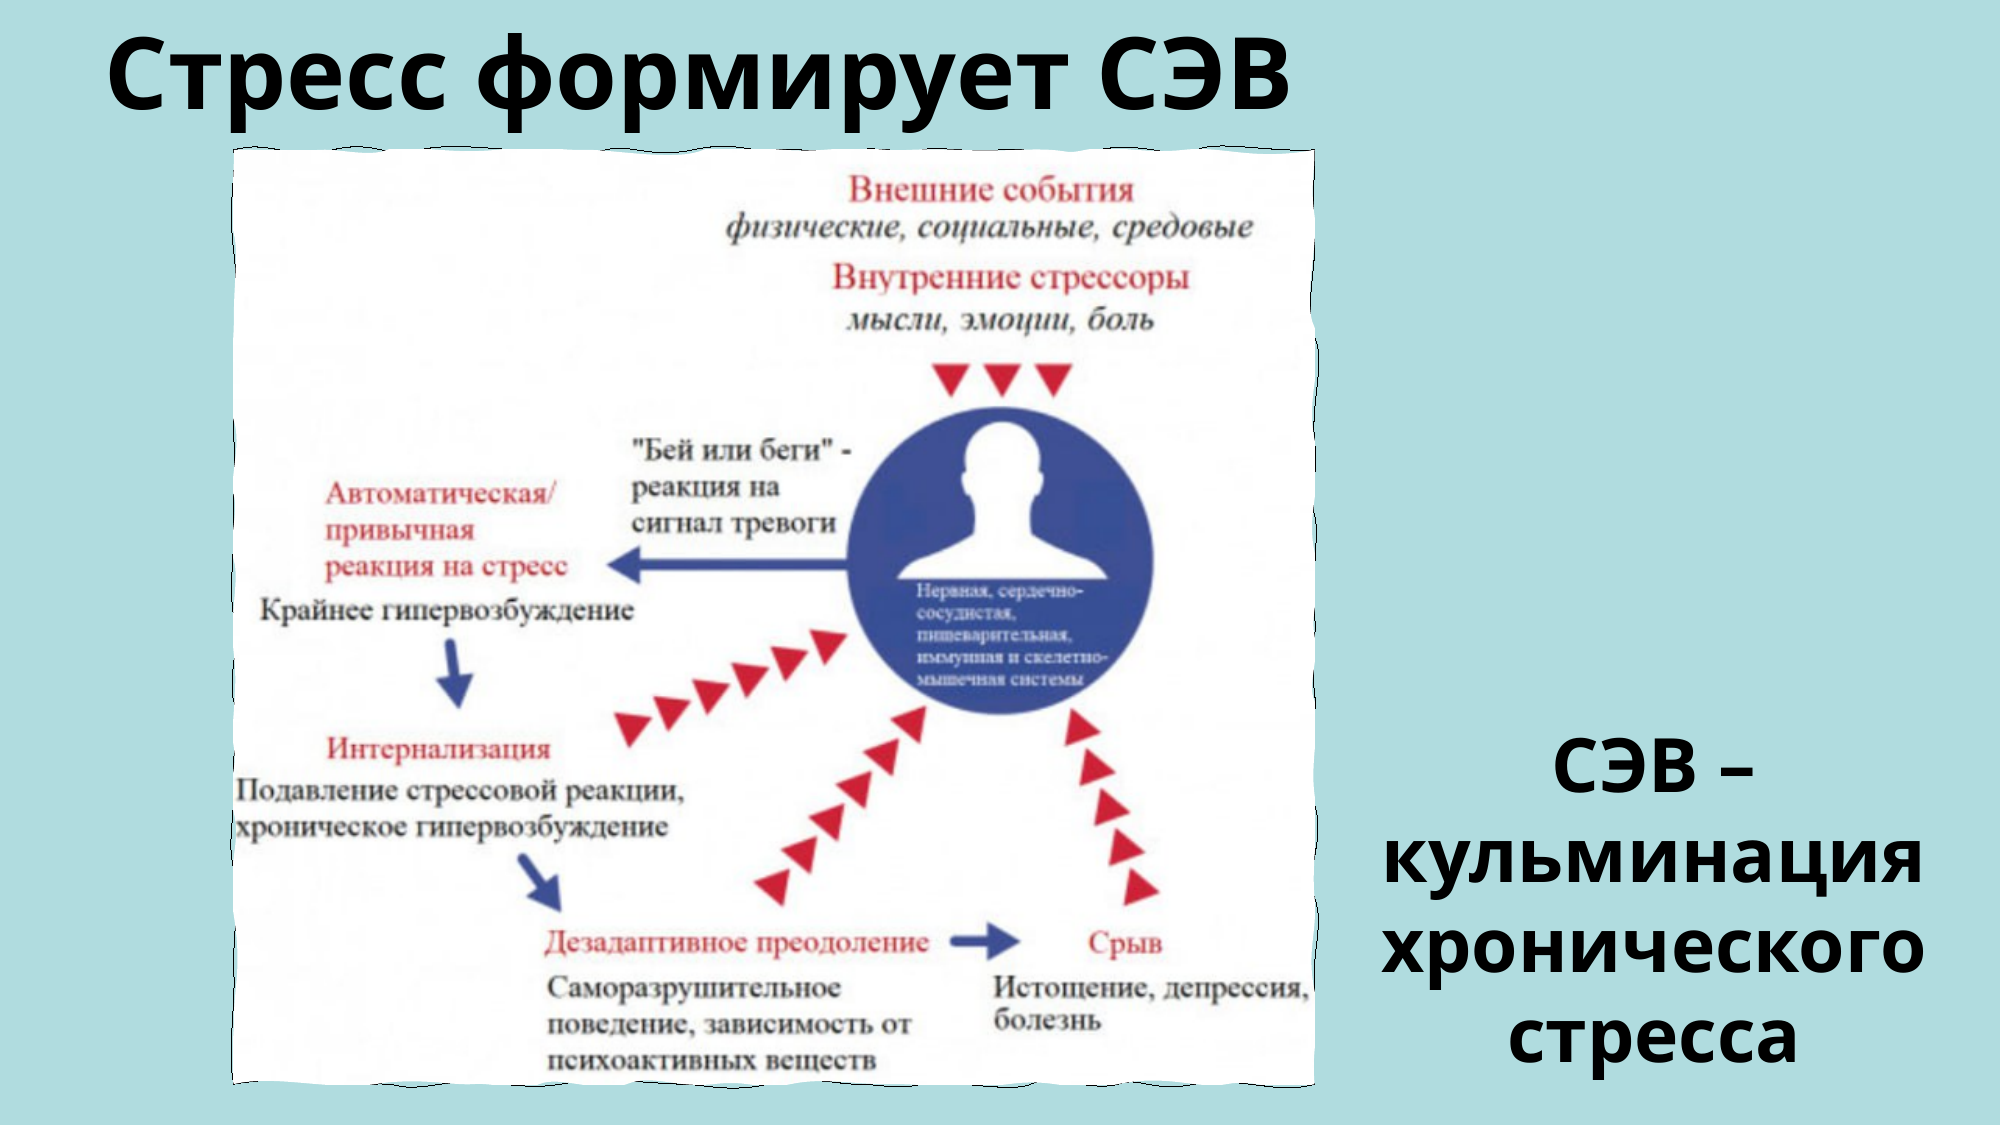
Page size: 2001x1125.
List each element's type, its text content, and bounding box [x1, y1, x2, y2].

text_box Стресс формирует СЭВ [89, 1, 1840, 141]
picture [233, 149, 1315, 1085]
text_box СЭВ – кульминация хронического стресса [1353, 710, 1955, 892]
